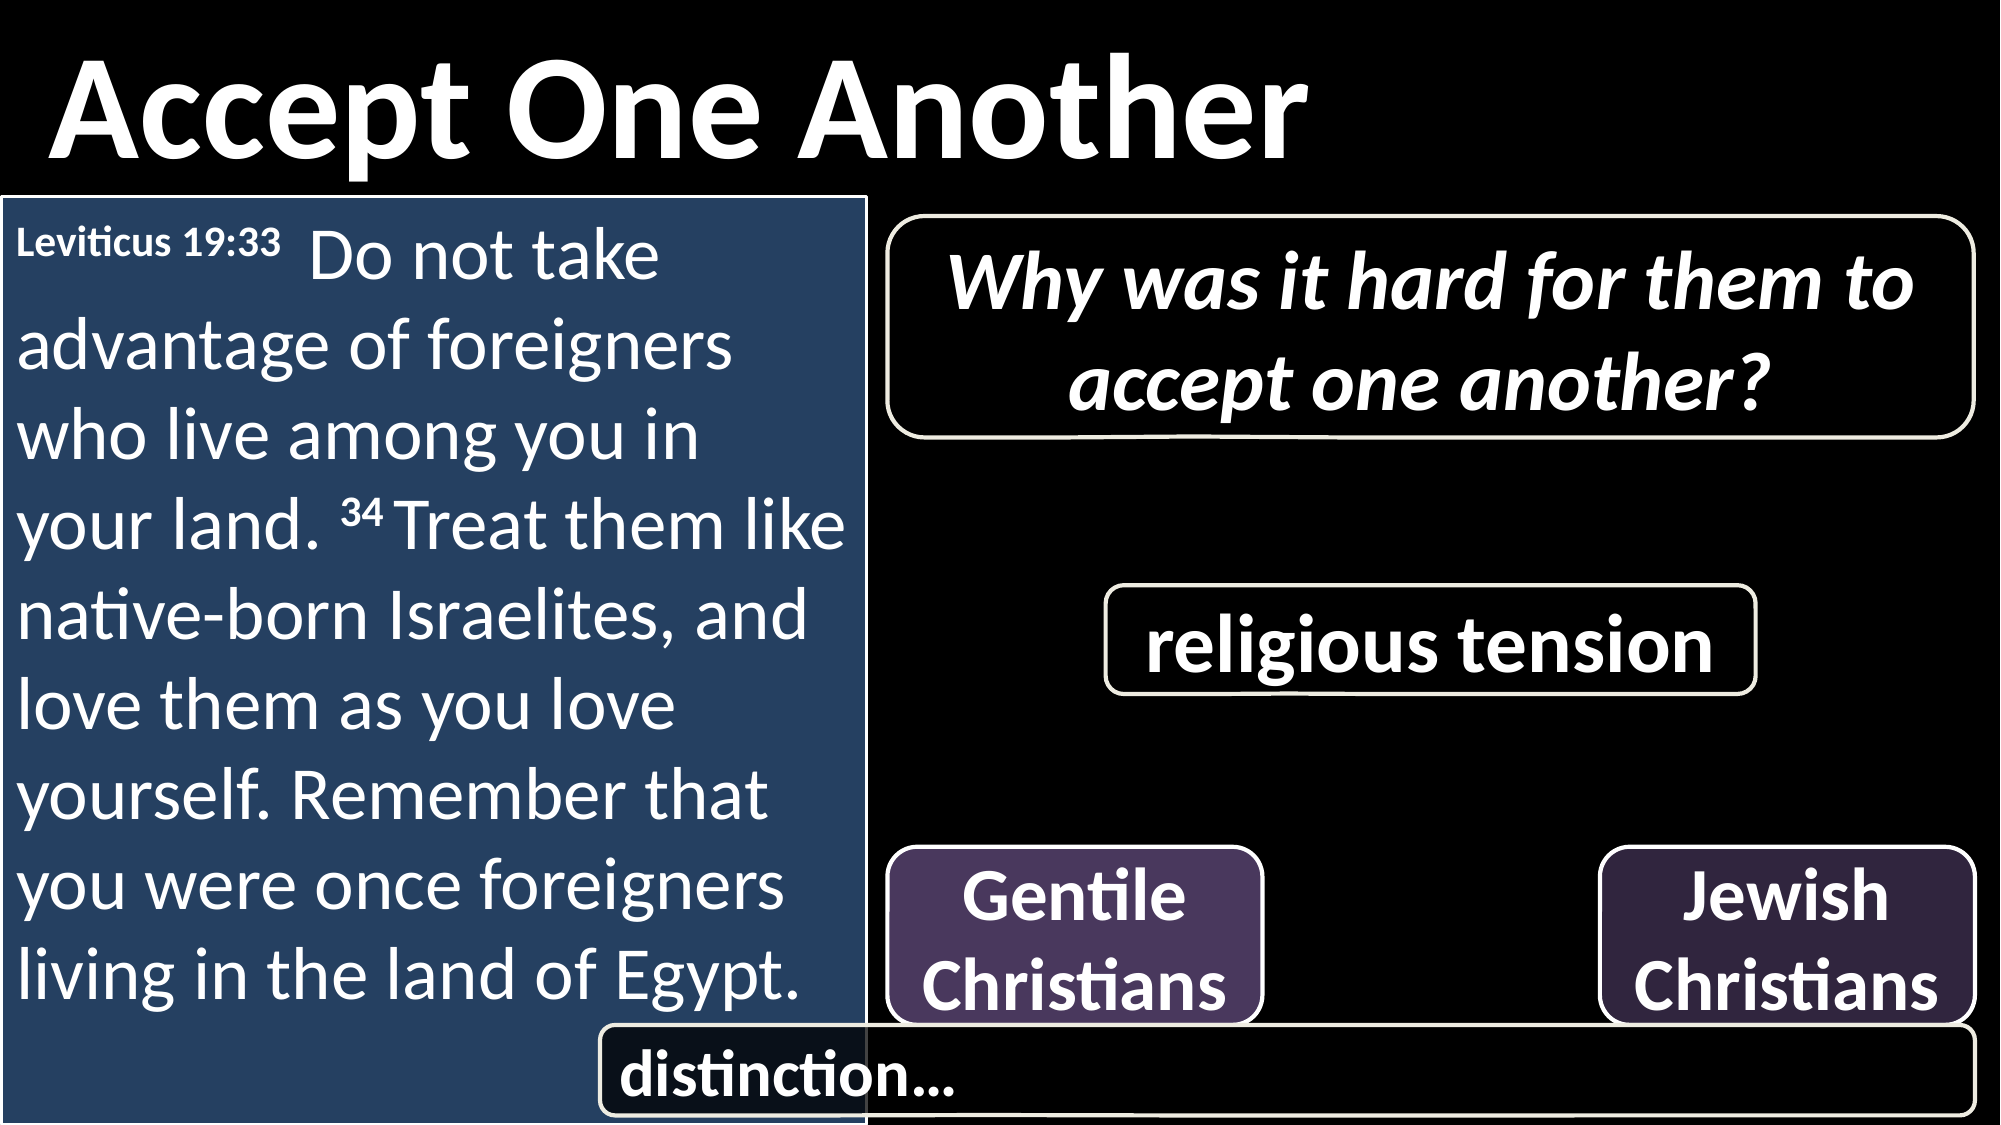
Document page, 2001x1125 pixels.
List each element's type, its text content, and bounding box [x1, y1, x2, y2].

text_box religious tension [1103, 583, 1758, 697]
text_box Jewish Christians [1597, 844, 1978, 1023]
text_box distinction… [597, 1022, 1978, 1118]
text_box Why was it hard for them to accept one another? [885, 213, 1976, 440]
text_box Leviticus 19:33 Do not take advantage of foreigners who live among you in your land. 34 Treat them like native-born Israelites, and love them as you love yourself. Remember that you were once foreigners living in the land of Egypt. [0, 195, 868, 1125]
text_box Accept One Another [0, 0, 2000, 199]
text_box Gentile Christians [885, 844, 1265, 1022]
